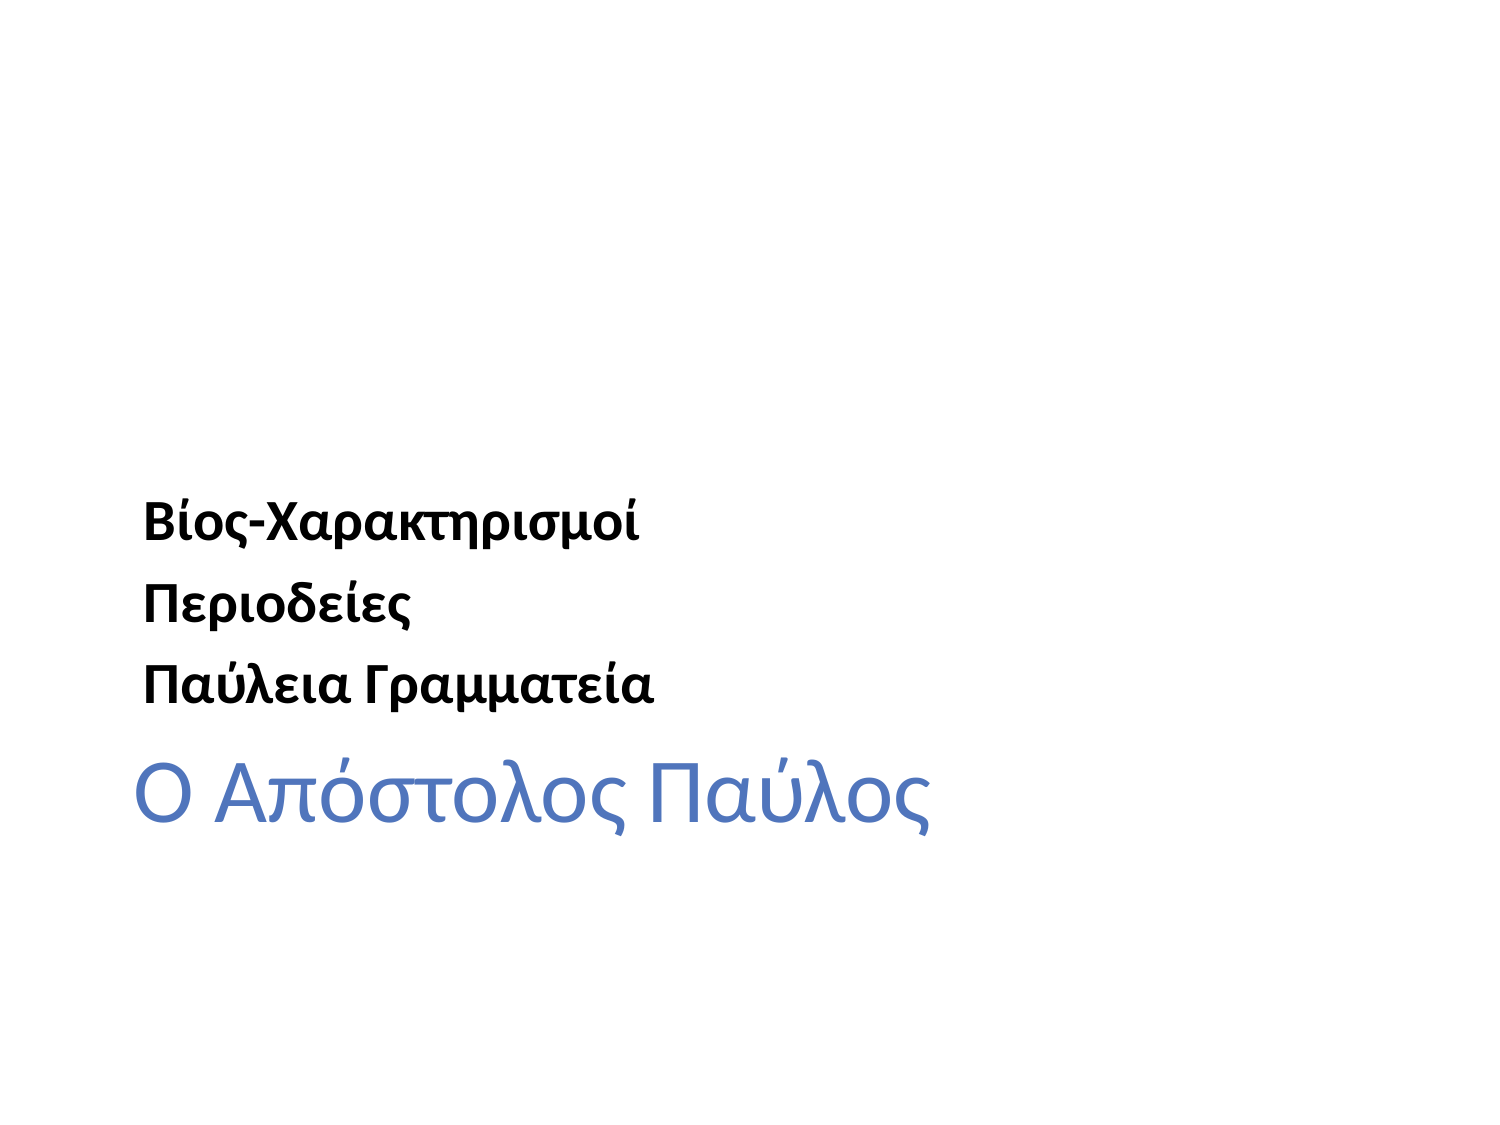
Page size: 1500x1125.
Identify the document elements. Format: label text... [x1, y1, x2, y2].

title Ο Απόστολος Παύλος [118, 722, 1394, 947]
list Βίος-Χαρακτηρισμοί Περιοδείες Παύλεια Γραμματεία [118, 361, 1394, 722]
